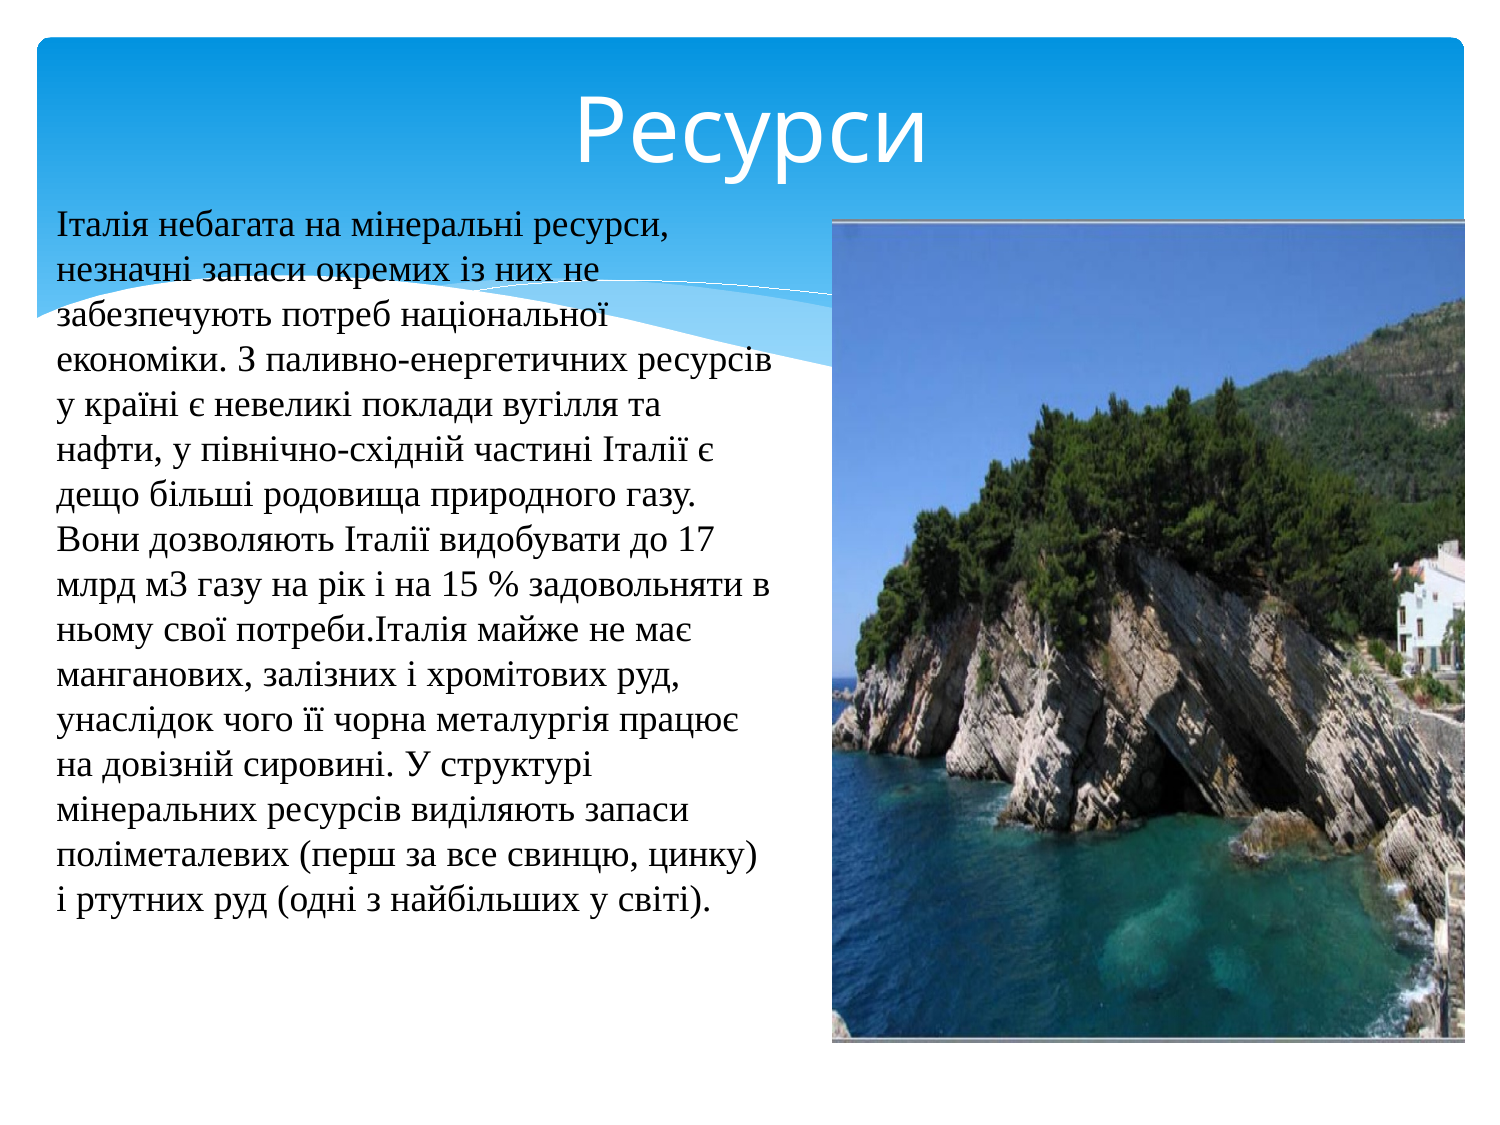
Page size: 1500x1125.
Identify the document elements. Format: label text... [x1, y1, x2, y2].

picture [832, 219, 1465, 1043]
list Італія небагата на мінеральні ресурси, незначні запаси окремих із них не забезпечують потреб національної економіки. З паливно-енергетичних ресурсів у країні є невеликі поклади вугілля та нафти, у північно-східній частині Італії є дещо більші родовища природного газу. Вони дозволяють Італії видобувати до 17 млрд м3 газу на рік і на 15 % задовольняти в ньому свої потреби.Італія майже не має манганових, залізних і хромітових руд, унаслідок чого її чорна металургія працює на довізній сировині. У структурі мінеральних ресурсів виділяють запаси поліметалевих (перш за все свинцю, цинку) і ртутних руд (одні з найбільших у світі). [41, 191, 790, 1125]
title Ресурси [76, 30, 1427, 220]
